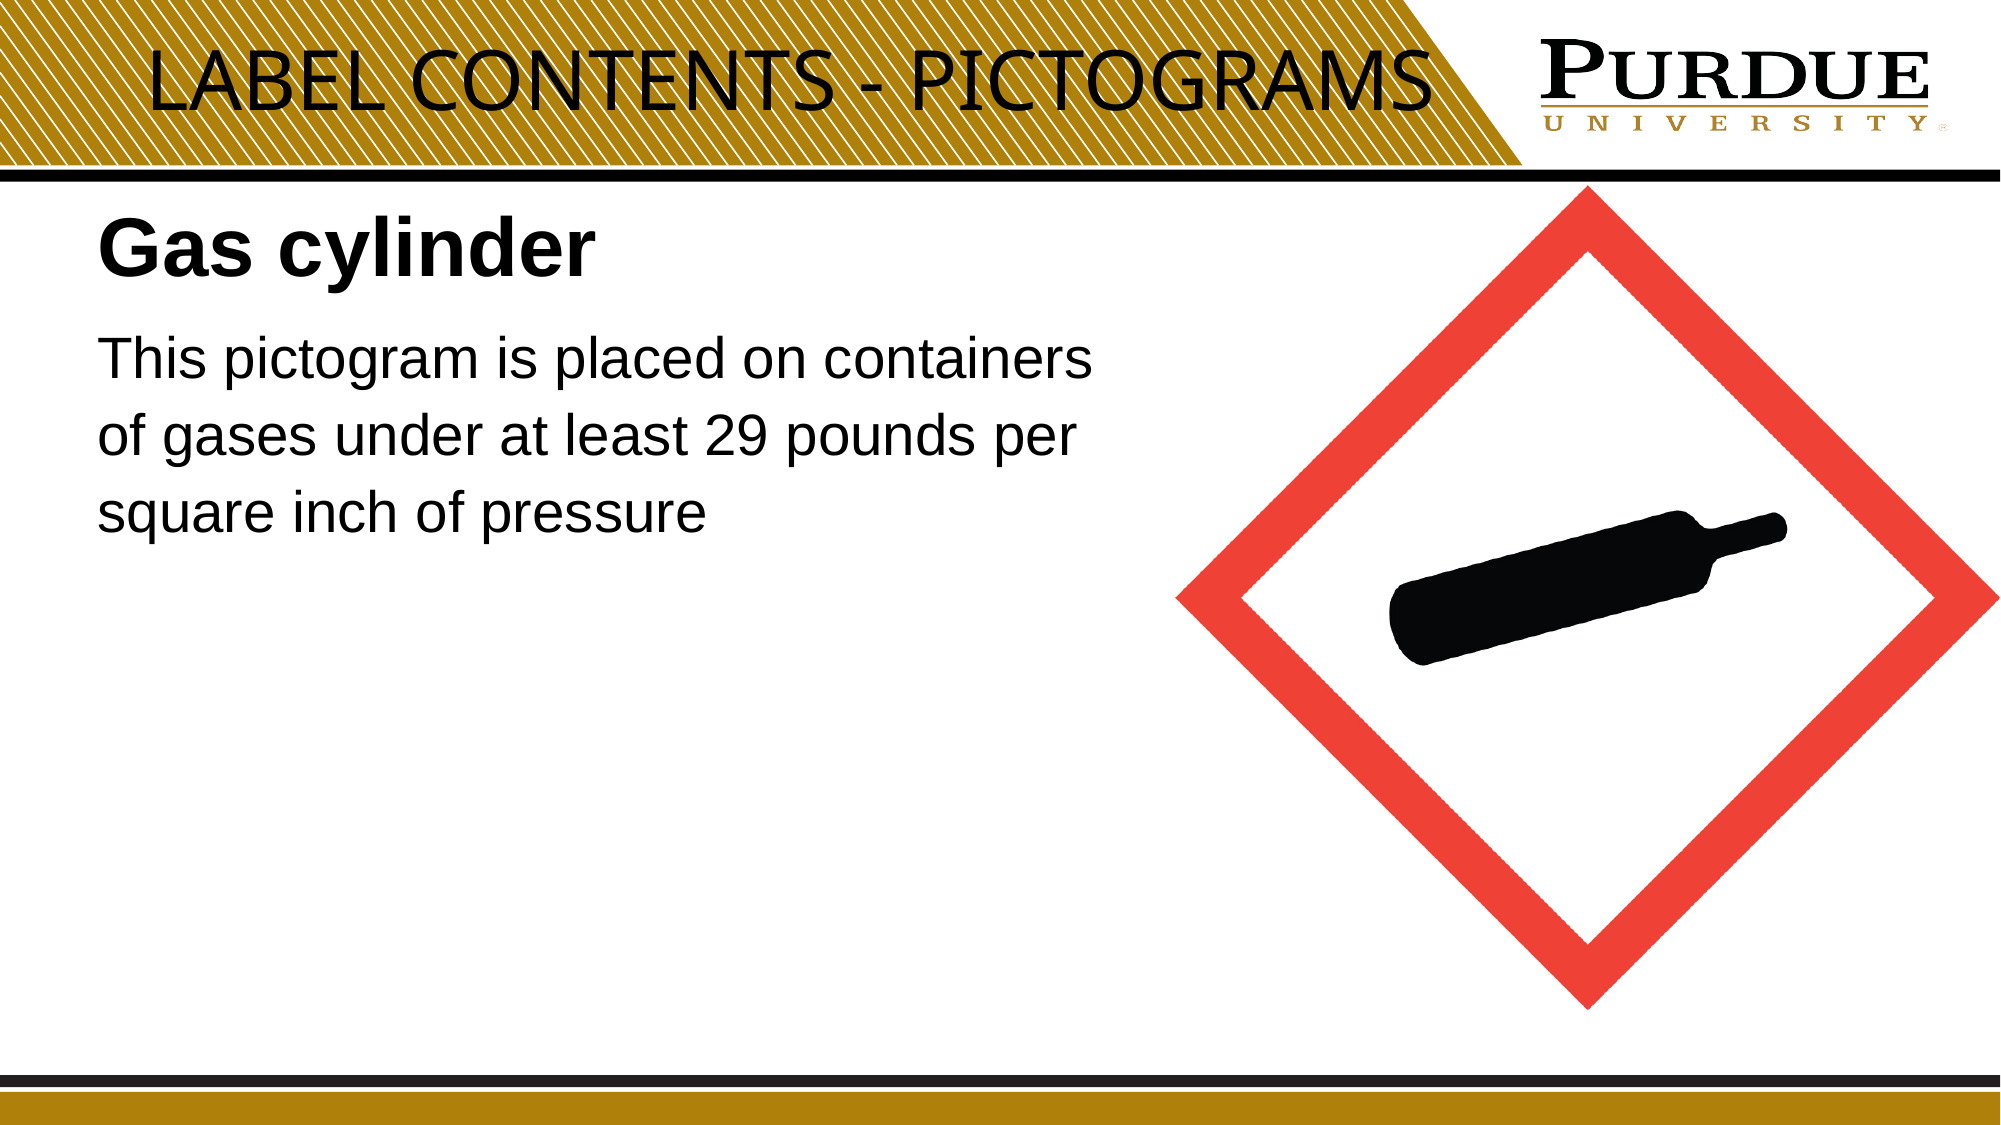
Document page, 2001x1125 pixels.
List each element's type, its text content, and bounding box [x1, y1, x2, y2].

list Gas cylinder This pictogram is placed on containers of gases under at least 29 pounds per square inch of pressure [97, 182, 1135, 675]
picture [1540, 39, 1948, 131]
title Label contents - pictograms [145, 0, 1532, 167]
picture [1175, 185, 2000, 1010]
